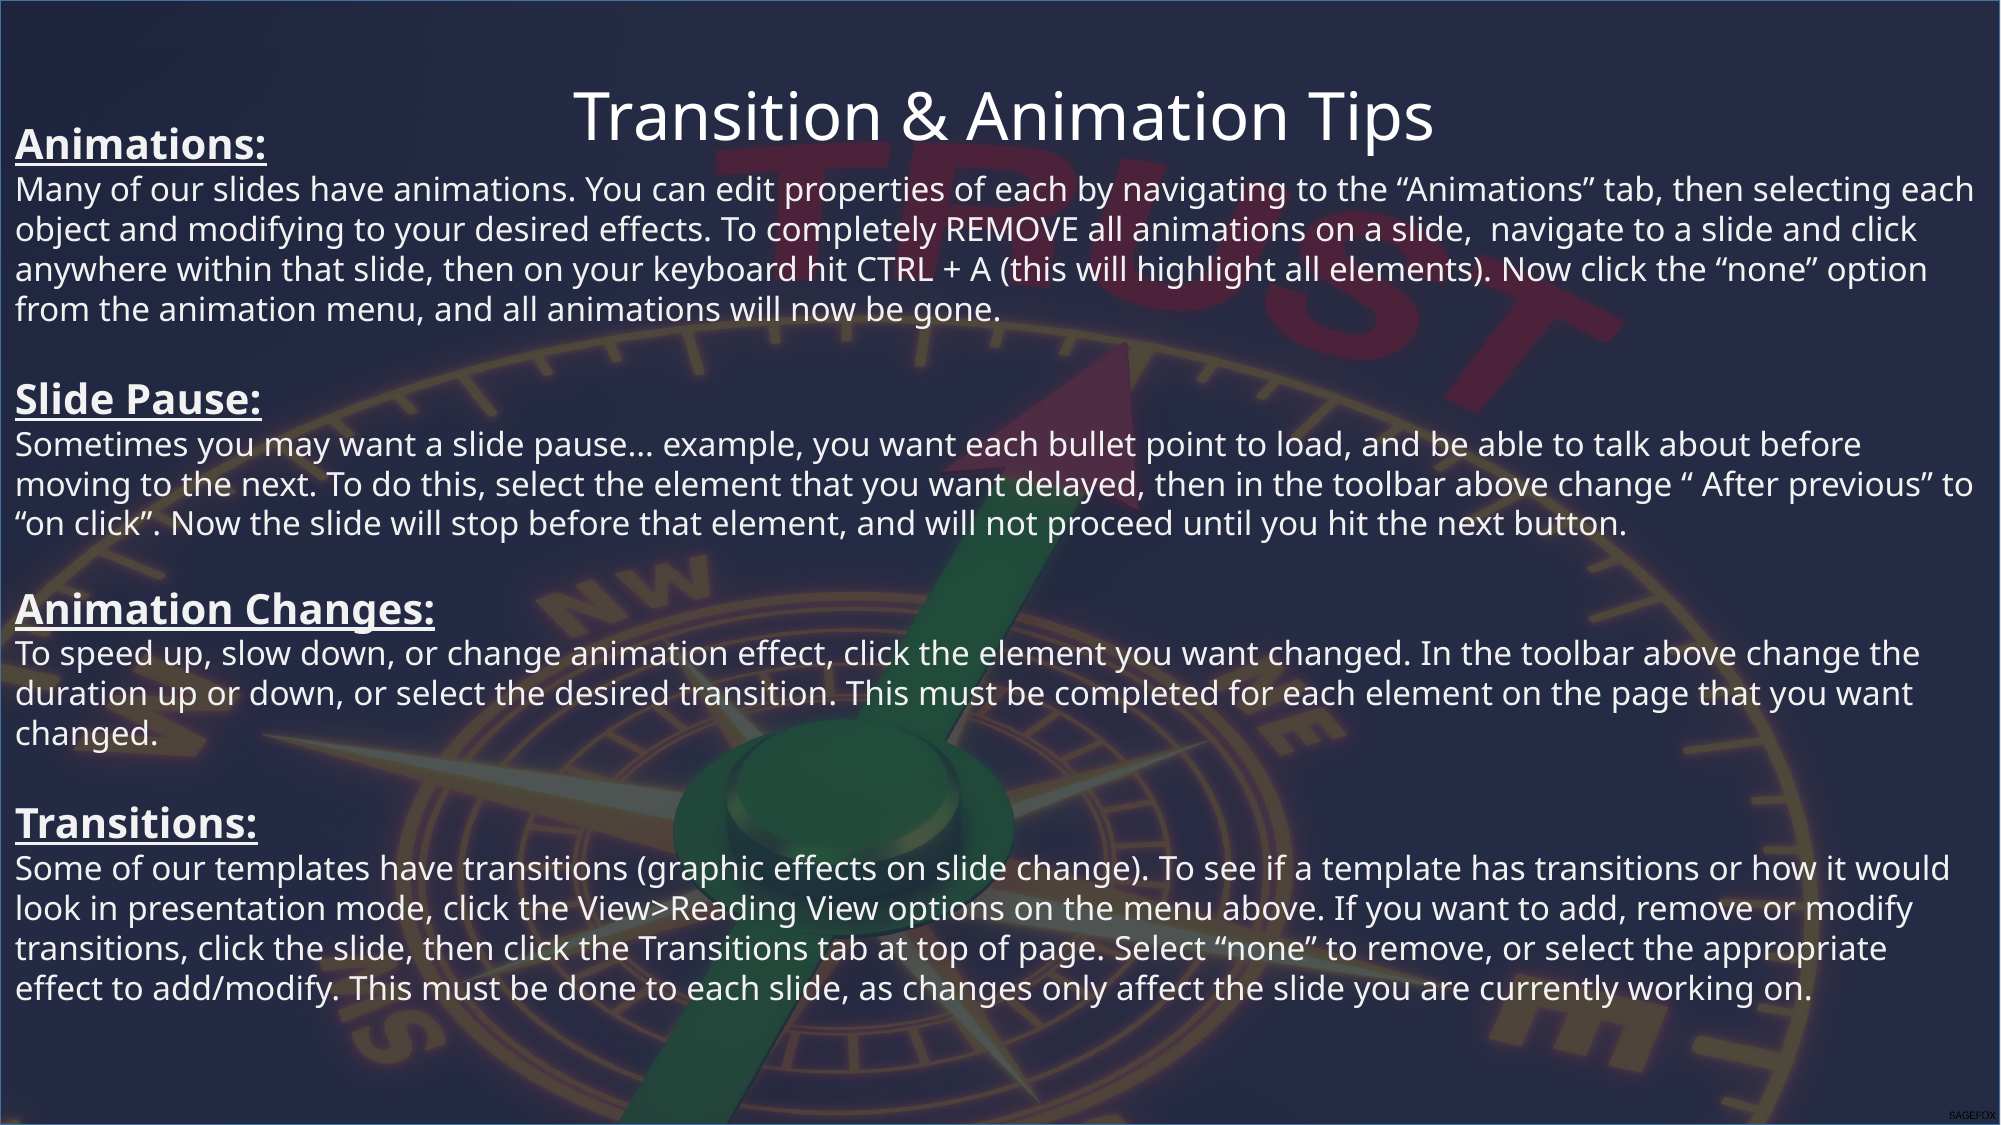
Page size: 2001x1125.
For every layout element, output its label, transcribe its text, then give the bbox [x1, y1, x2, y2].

title Transition & Animation Tips [477, 59, 1532, 177]
text_box Animations: Many of our slides have animations. You can edit properties of each by navigating to the “Animations” tab, then selecting each object and modifying to your desired effects. To completely REMOVE all animations on a slide, navigate to a slide and click anywhere within that slide, then on your keyboard hit CTRL + A (this will highlight all elements). Now click the “none” option from the animation menu, and all animations will now be gone. Slide Pause: Sometimes you may want a slide pause… example, you want each bullet point to load, and be able to talk about before moving to the next. To do this, select the element that you want delayed, then in the toolbar above change “ After previous” to “on click”. Now the slide will stop before that element, and will not proceed until you hit the next button. Animation Changes: To speed up, slow down, or change animation effect, click the element you want changed. In the toolbar above change the duration up or down, or select the desired transition. This must be completed for each element on the page that you want changed. Transitions: Some of our templates have transitions (graphic effects on slide change). To see if a template has transitions or how it would look in presentation mode, click the View>Reading View options on the menu above. If you want to add, remove or modify transitions, click the slide, then click the Transitions tab at top of page. Select “none” to remove, or select the appropriate effect to add/modify. This must be done to each slide, as changes only affect the slide you are currently working on. [0, 0, 2000, 1125]
